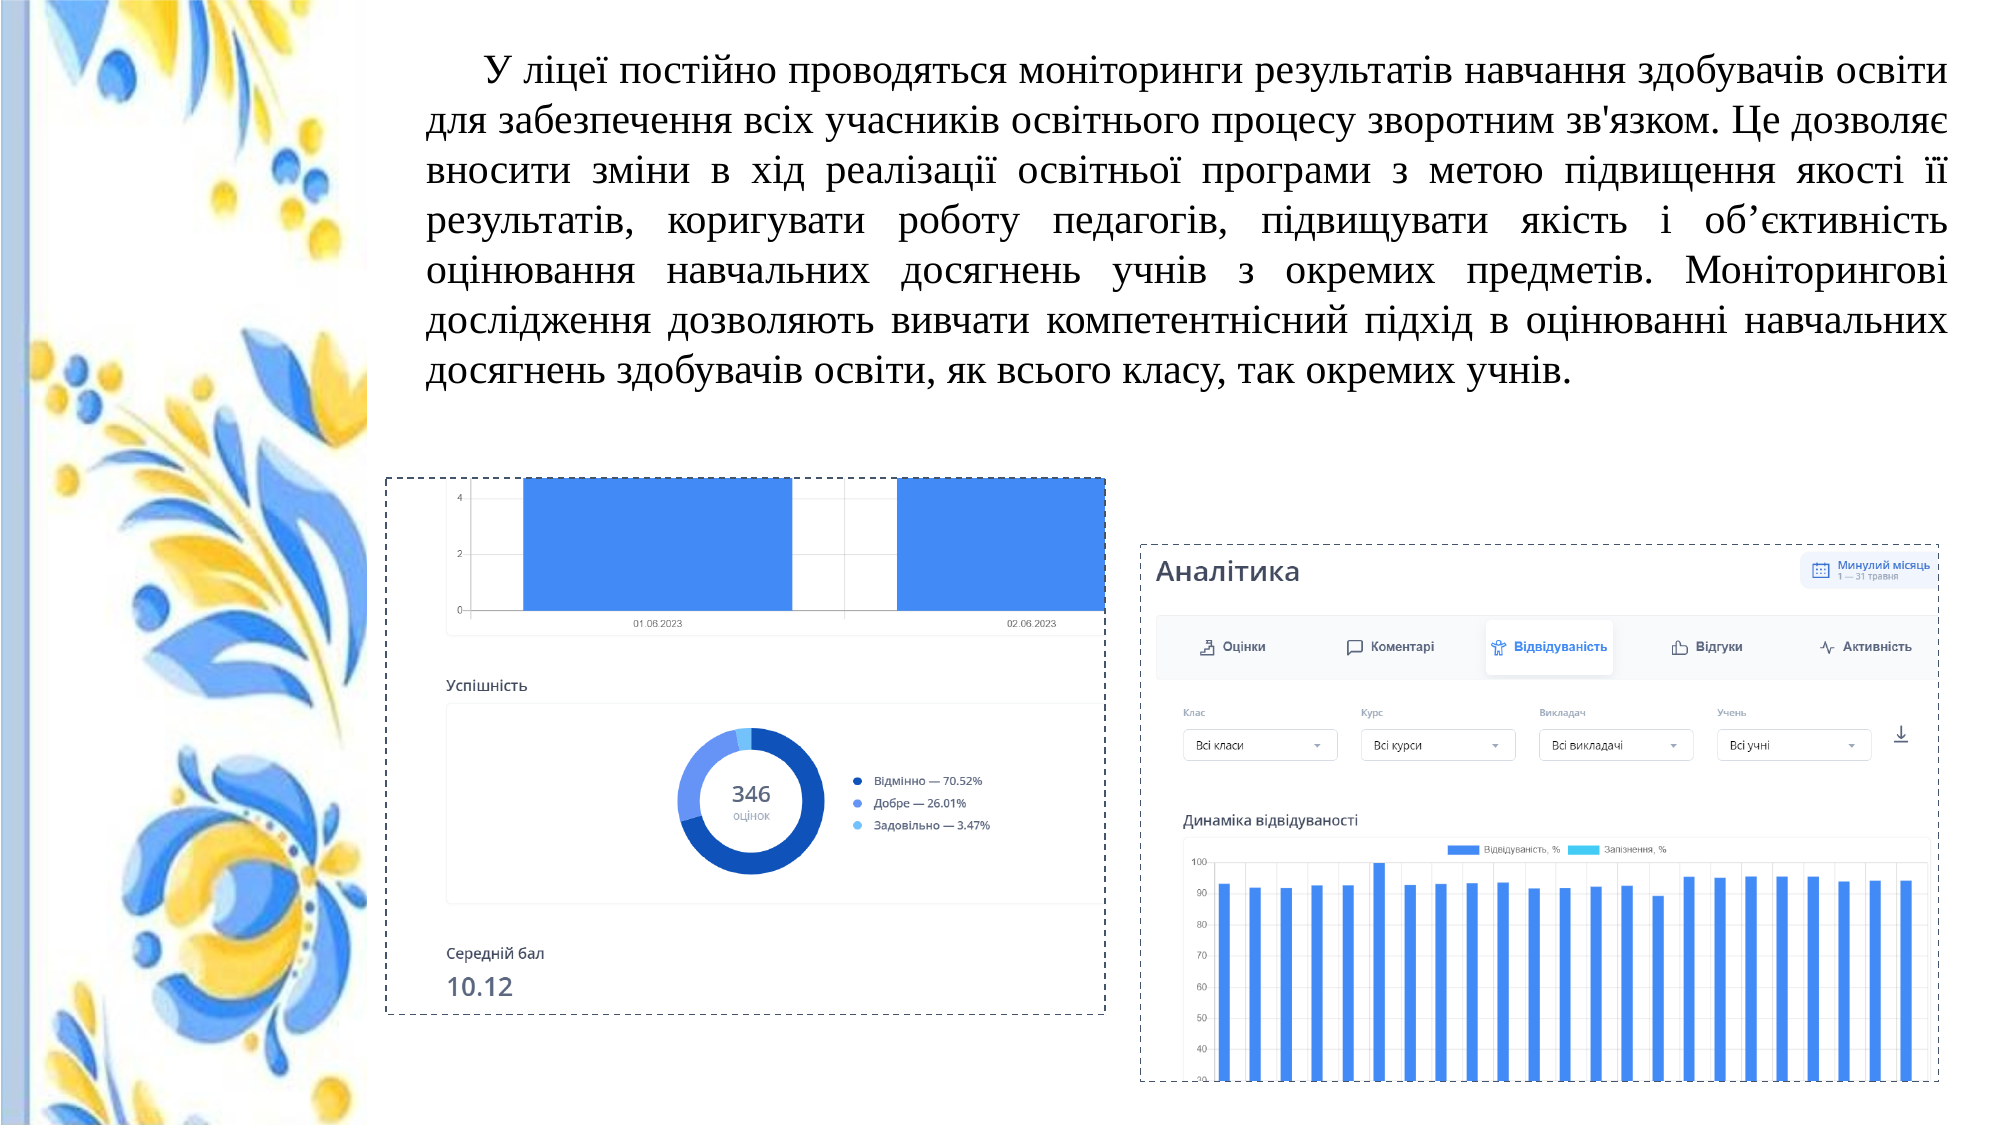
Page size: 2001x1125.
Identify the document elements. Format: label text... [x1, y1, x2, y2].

text_box У ліцеї постійно проводяться моніторинги результатів навчання здобувачів освіти для забезпечення всіх учасників освітнього процесу зворотним зв'язком. Це дозволяє вносити зміни в хід реалізації освітньої програми з метою підвищення якості її результатів, коригувати роботу педагогів, підвищувати якість і об’єктивність оцінювання навчальних досягнень учнів з окремих предметів. Моніторингові дослідження дозволяють вивчати компетентнісний підхід в оцінюванні навчальних досягнень здобувачів освіти, як всього класу, так окремих учнів. [395, 34, 1988, 397]
picture [386, 478, 1105, 1015]
picture [1141, 545, 1938, 1081]
picture [0, 0, 367, 1125]
